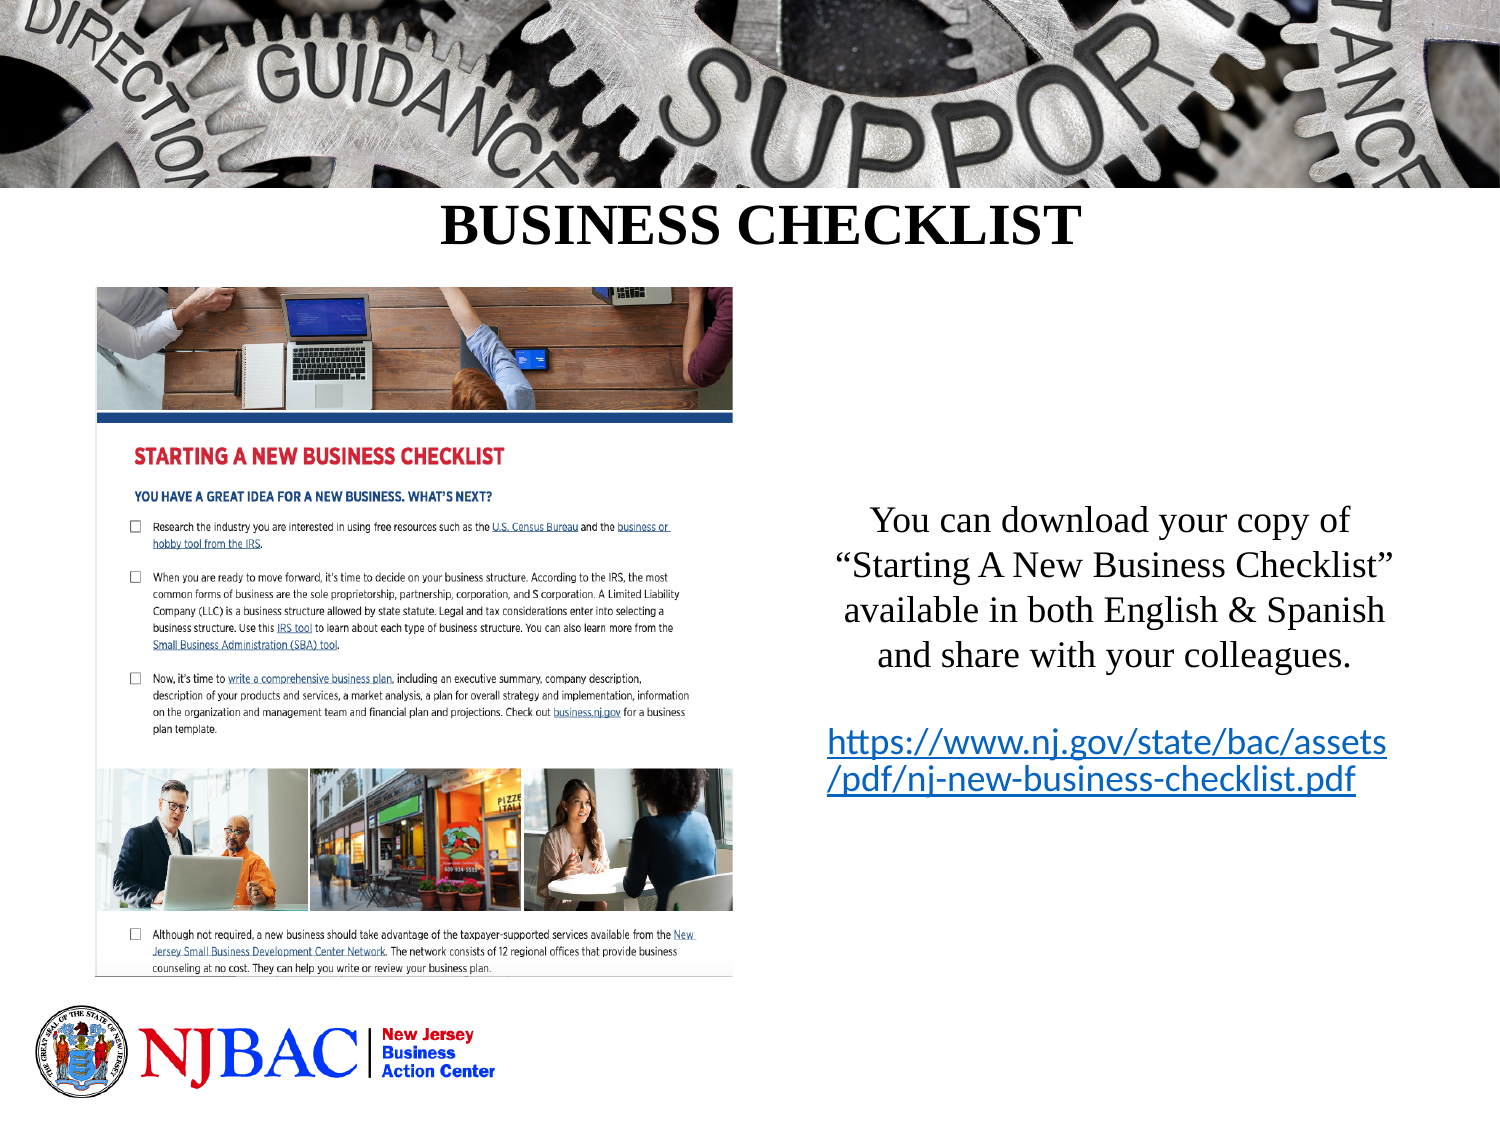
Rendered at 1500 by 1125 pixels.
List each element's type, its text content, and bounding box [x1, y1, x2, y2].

text_box You can download your copy of “Starting A New Business Checklist” available in both English & Spanish and share with your colleagues. [814, 487, 1415, 683]
picture [35, 1005, 495, 1098]
text_box https://www.nj.gov/state/bac/assets/pdf/nj-new-business-checklist.pdf [812, 709, 1413, 770]
text_box [49, 287, 1475, 1020]
title Business Checklist [425, 200, 1100, 252]
picture [95, 287, 733, 977]
picture [0, 0, 1500, 188]
